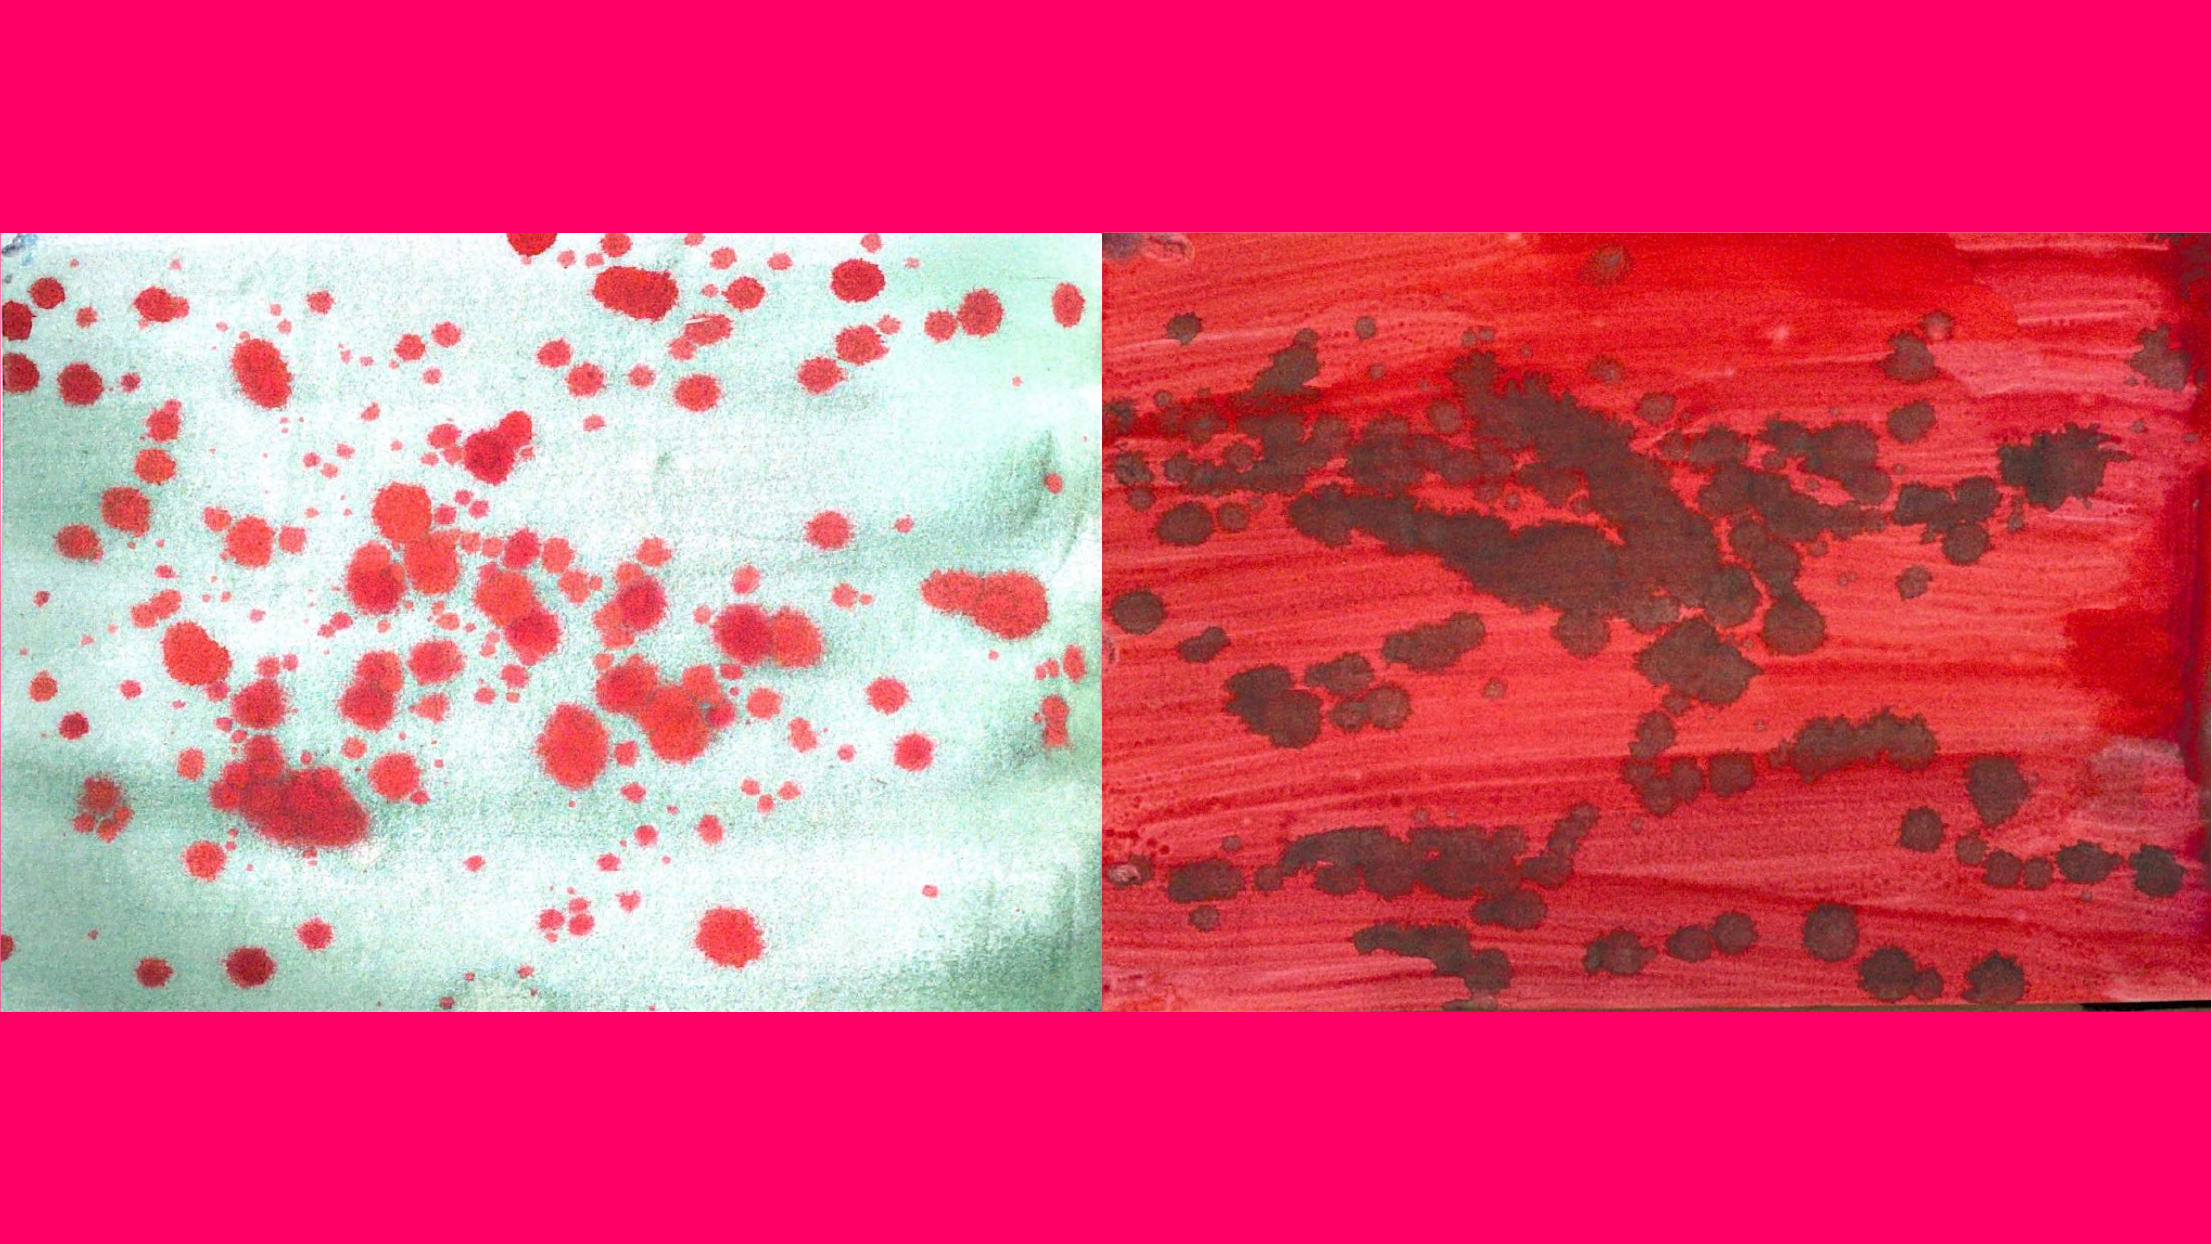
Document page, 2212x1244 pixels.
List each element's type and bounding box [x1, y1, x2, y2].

picture [2, 70, 1101, 1173]
picture [1103, 66, 2211, 1178]
